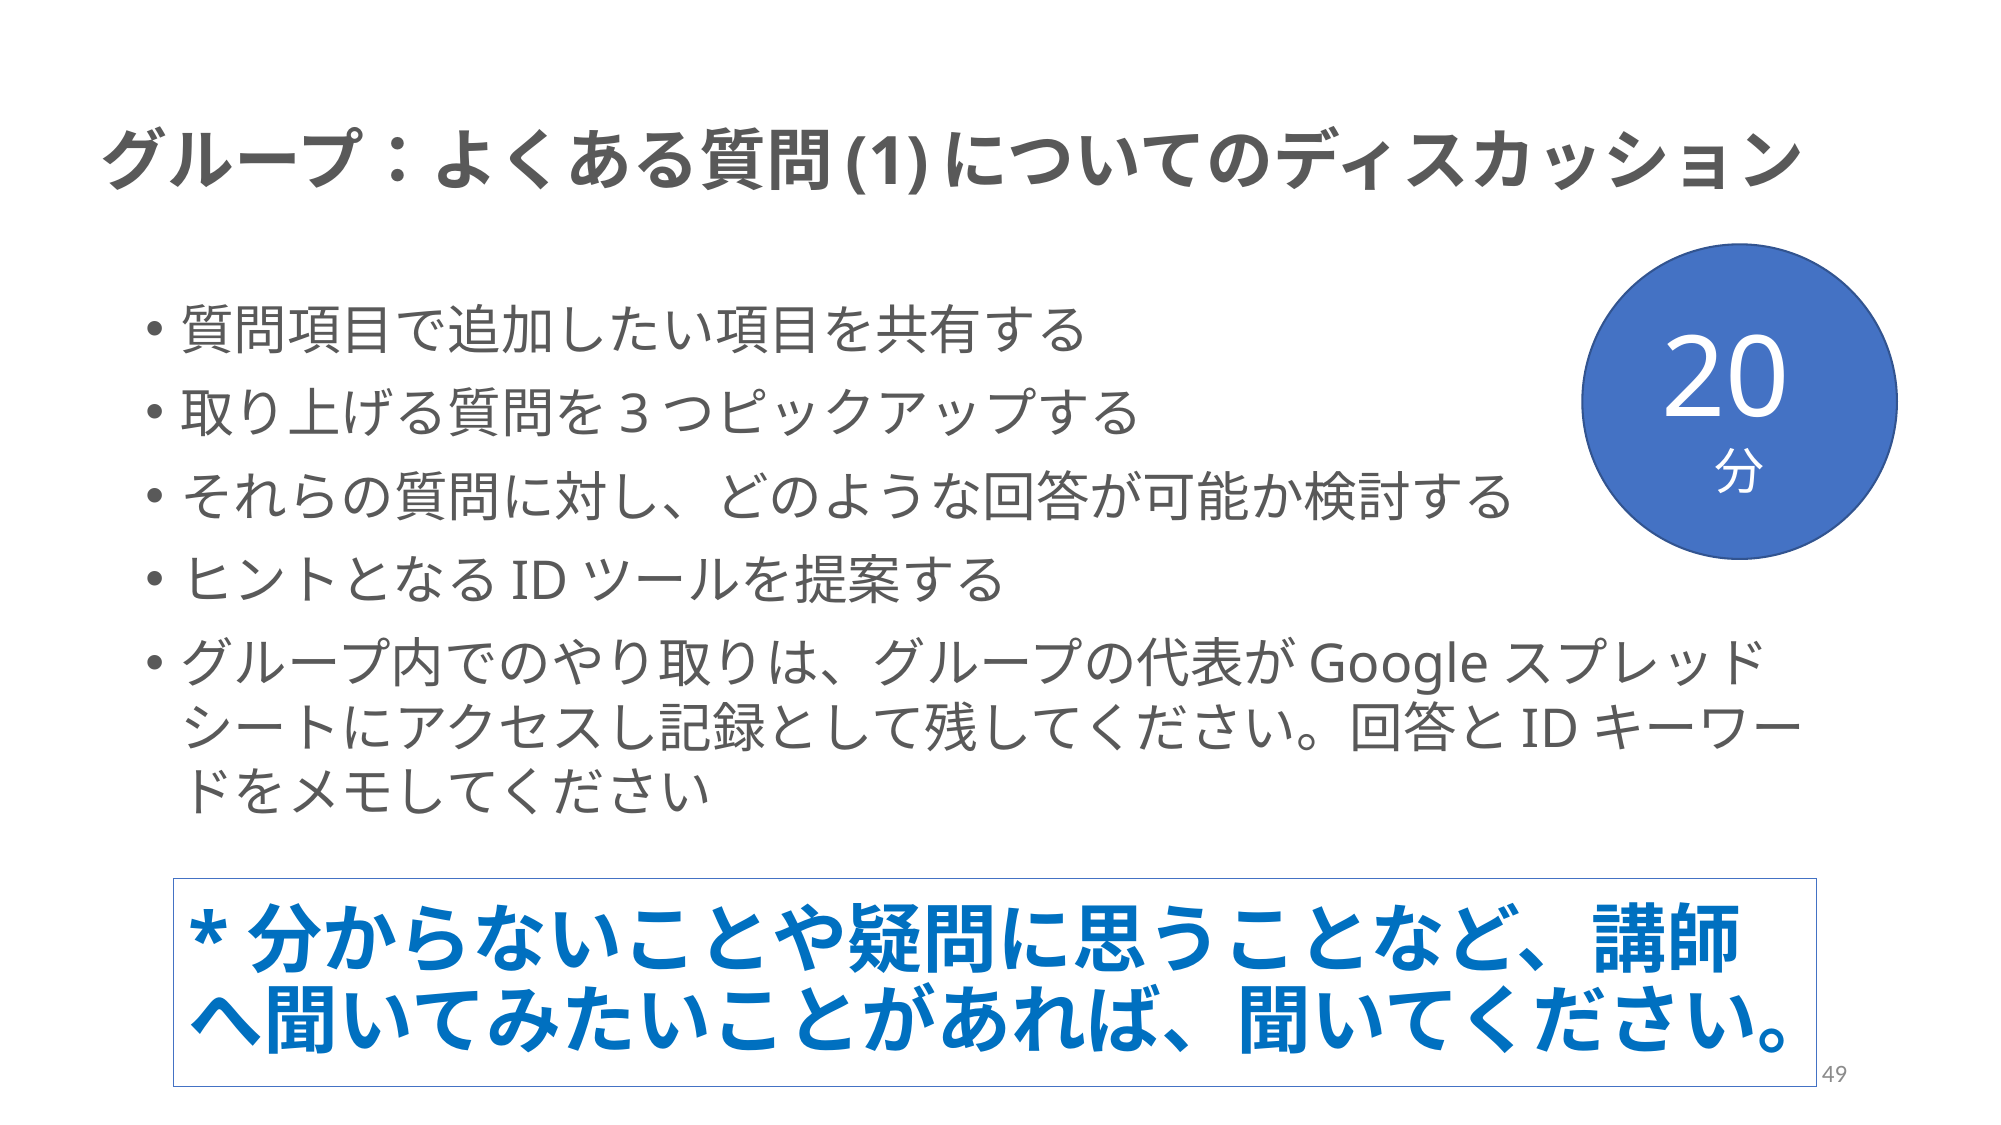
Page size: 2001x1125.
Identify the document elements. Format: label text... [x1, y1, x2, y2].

text_box 20分 [1581, 243, 1899, 560]
title グループ：よくある質問(1)についてのディスカッション [85, 88, 1918, 237]
slide_number 49 [1412, 1042, 1863, 1103]
text_box *分からないことや疑問に思うことなど、講師へ聞いてみたいことがあれば、聞いてください。 [173, 878, 1817, 1087]
list 質問項目で追加したい項目を共有する 取り上げる質問を3つピックアップする それらの質問に対し、どのような回答が可能か検討する ヒントとなるIDツールを提案する グループ内でのやり取りは、グループの代表がGoogleスプレッドシートにアクセスし記録として残してください。回答とIDキーワードをメモしてください [130, 288, 1868, 830]
